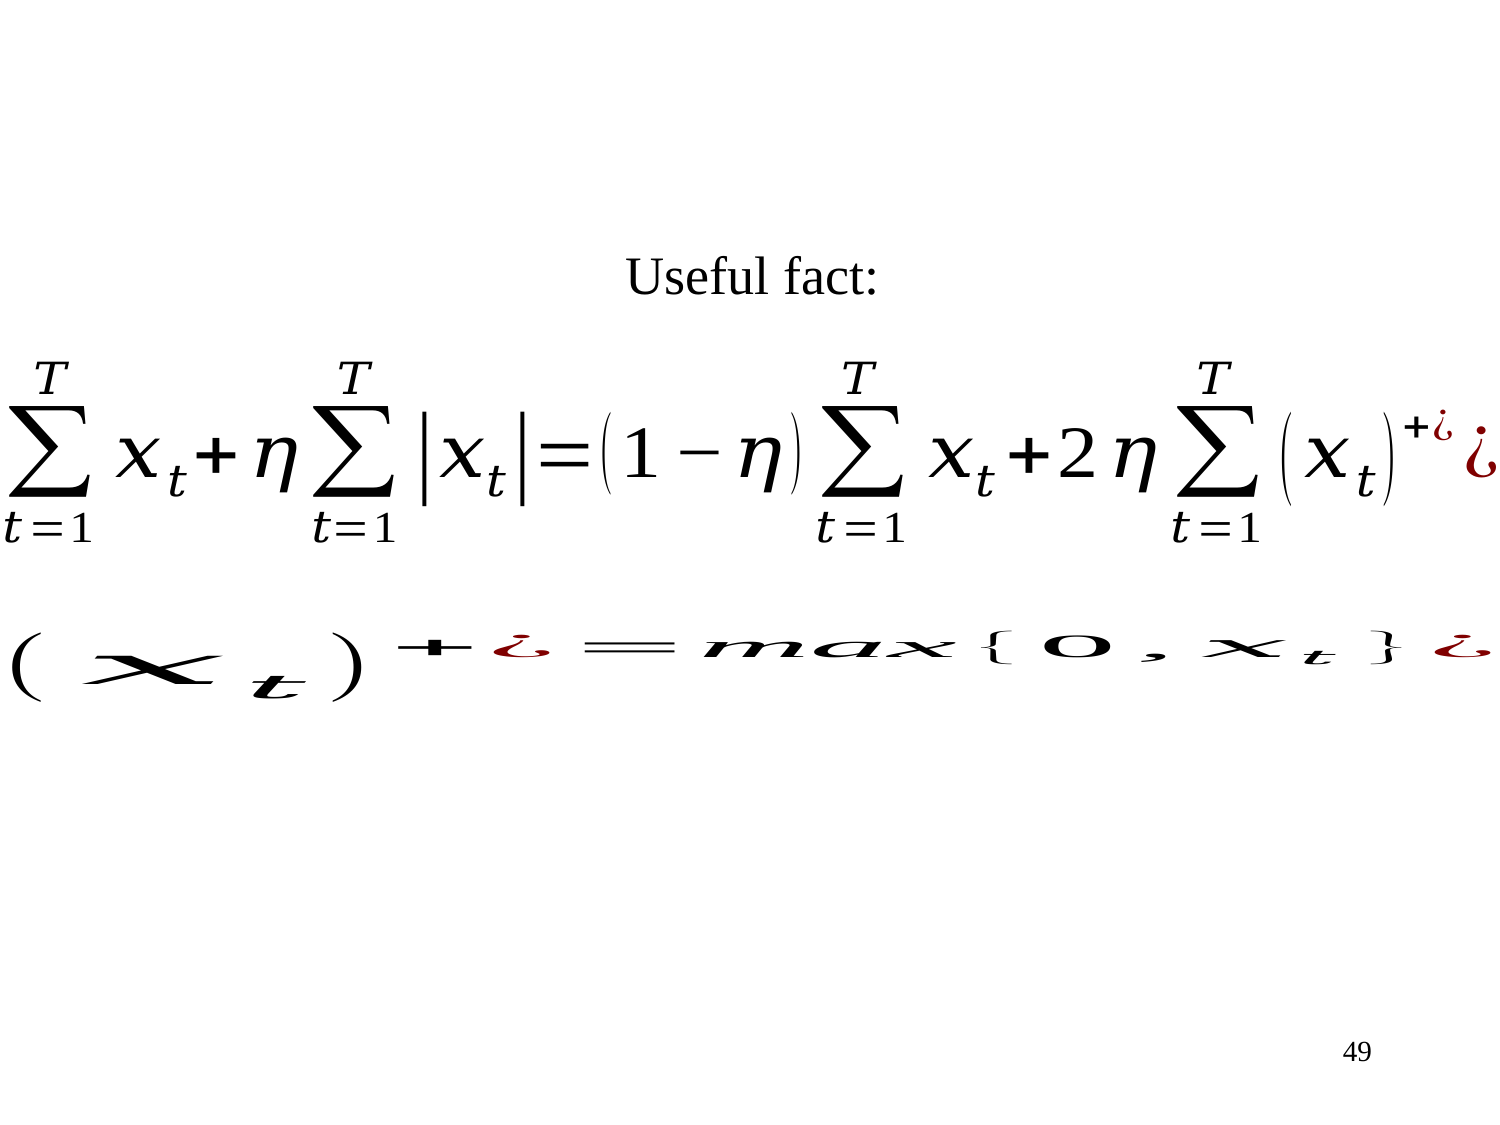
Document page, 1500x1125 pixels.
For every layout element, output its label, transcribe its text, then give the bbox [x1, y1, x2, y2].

text_box Useful fact: [2, 233, 1500, 313]
slide_number 49 [1074, 1024, 1388, 1101]
